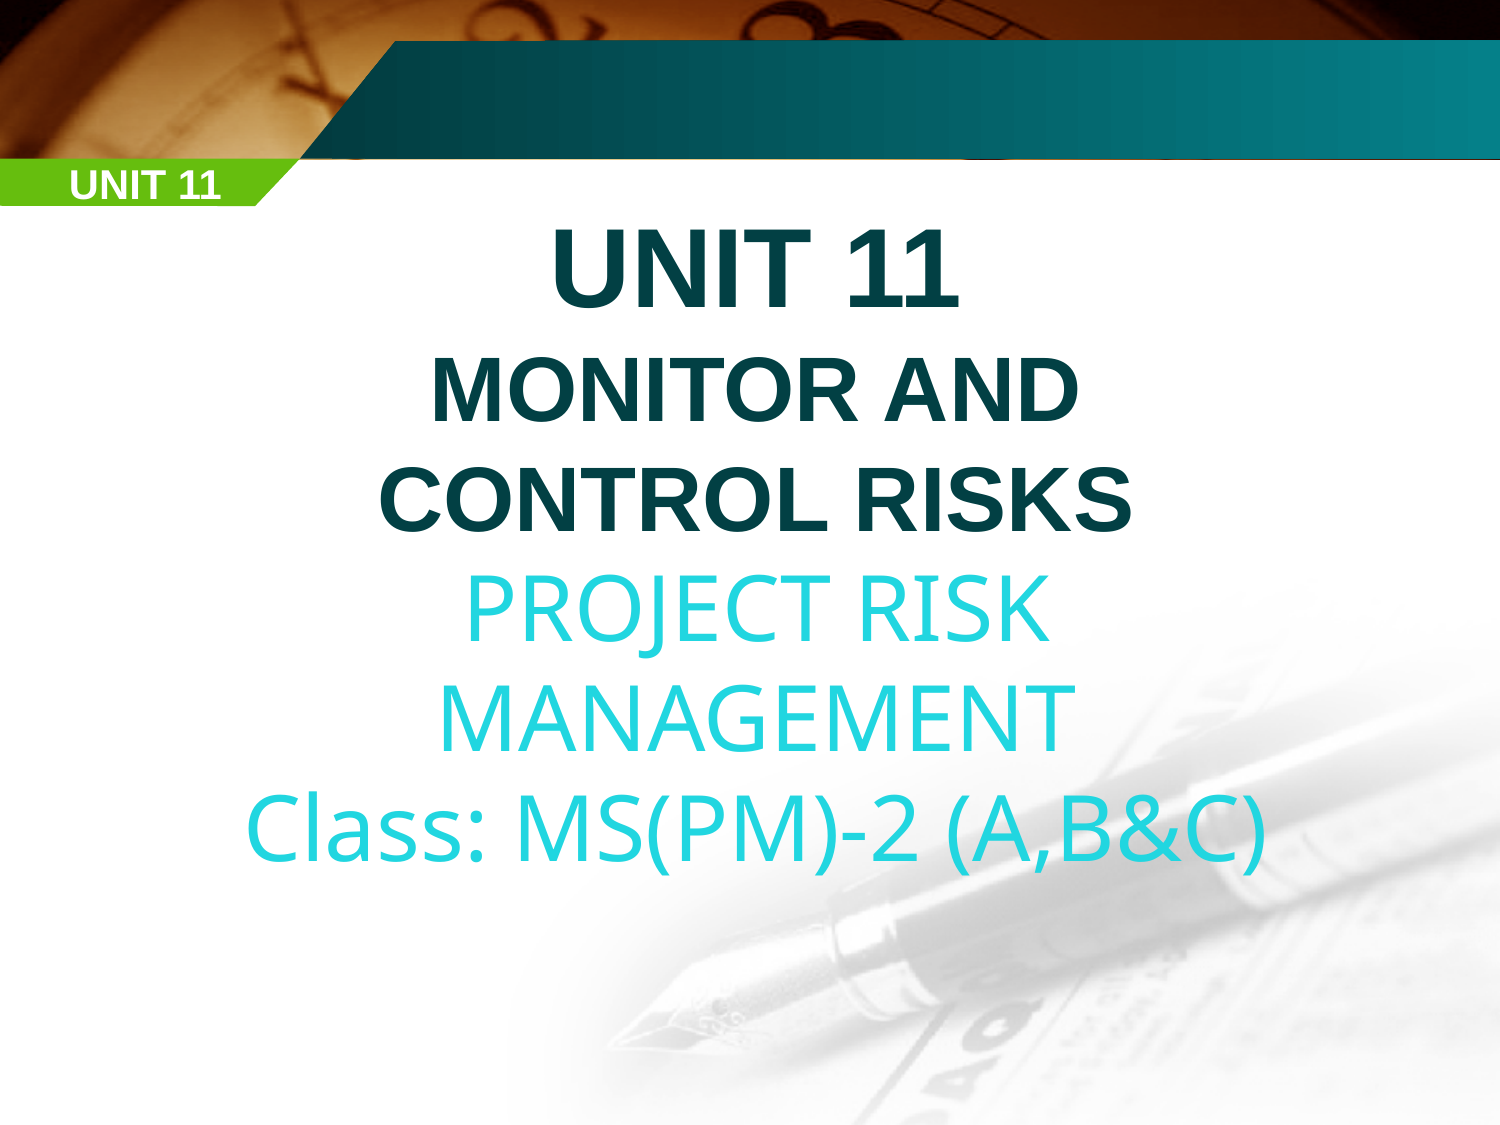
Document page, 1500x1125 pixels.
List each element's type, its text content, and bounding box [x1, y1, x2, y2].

picture [0, 0, 1500, 158]
text_box UNIT 11 MONITOR AND CONTROL RISKS PROJECT RISK MANAGEMENT Class: MS(PM)-2 (A,B&C) [199, 187, 1313, 887]
text_box UNIT 11 [0, 149, 296, 215]
picture [490, 448, 1500, 1125]
